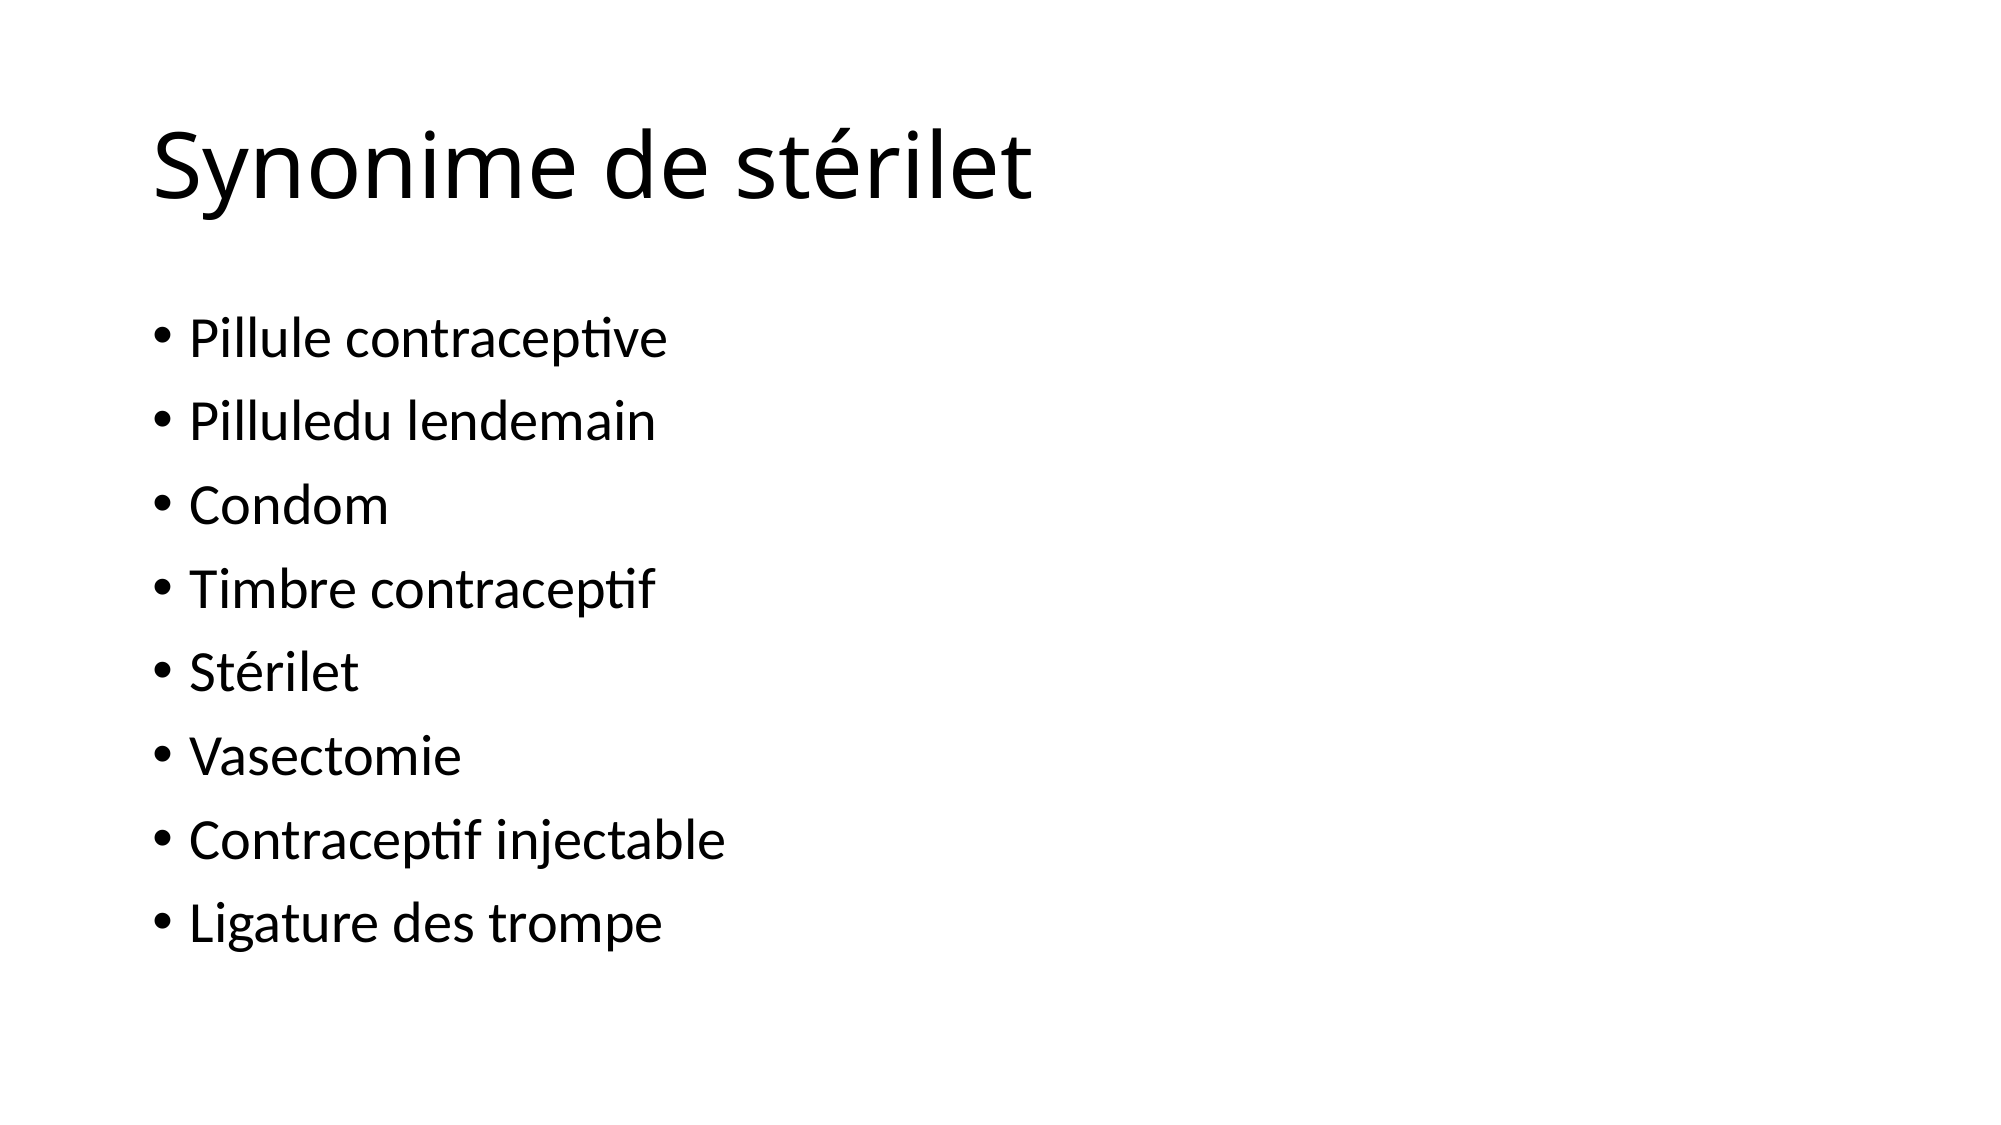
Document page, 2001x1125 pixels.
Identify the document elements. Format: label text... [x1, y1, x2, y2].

title Synonime de stérilet [137, 59, 1863, 278]
list Pillule contraceptive Pilluledu lendemain Condom Timbre contraceptif Stérilet Vasectomie Contraceptif injectable Ligature des trompe [137, 299, 1863, 1014]
